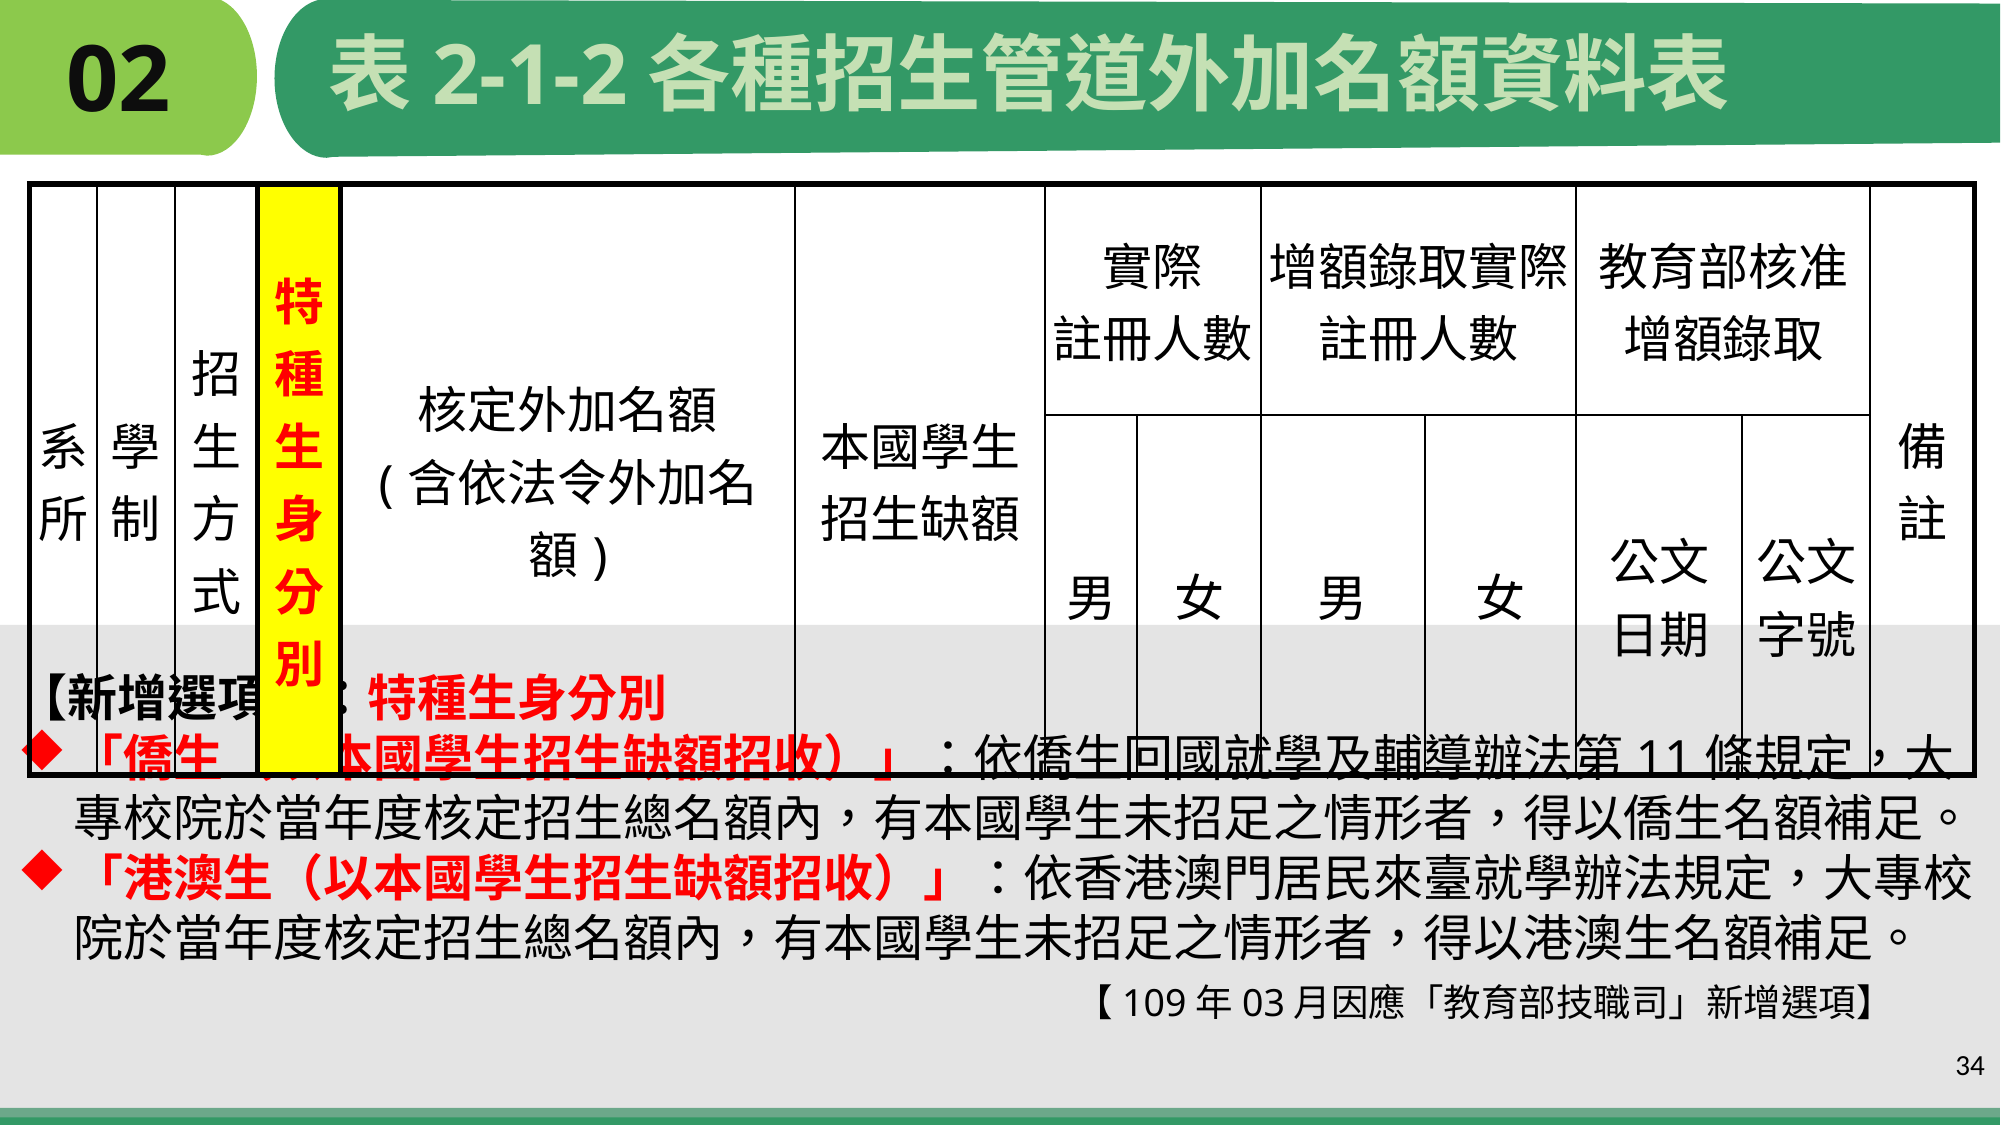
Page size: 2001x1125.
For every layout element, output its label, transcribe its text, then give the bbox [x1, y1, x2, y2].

table_cell 公文字號 [1743, 416, 1869, 772]
table_header 備註 [1871, 187, 1972, 772]
title 02 [51, 24, 257, 181]
table_header 本國學生招生缺額 [796, 187, 1044, 772]
text_box 表2-1-2各種招生管道外加名額資料表 [314, 24, 1975, 148]
slide_number 34 [1550, 1095, 2000, 1099]
table_cell 女 [1426, 416, 1575, 772]
table_header 系所 [32, 187, 96, 772]
table_header 增額錄取實際 註冊人數 [1262, 187, 1575, 414]
table_header 招生方式 [176, 187, 255, 772]
table_header 核定外加名額 (含依法令外加名額) [343, 187, 794, 772]
table_header 實際 註冊人數 [1046, 187, 1260, 414]
table_cell 男 [1262, 416, 1424, 772]
text_box 【新增選項】：特種生身分別 「僑生（以本國學生招生缺額招收）」：依僑生回國就學及輔導辦法第11條規定，大專校院於當年度核定招生總名額內，有本國學生未招足之情形者，得以僑生名額補足。 「港澳生（以本國學生招生缺額招收）」：依香港澳門居民來臺就學辦法規定，大專校院於當年度核定招生總名額內，有本國學生未招足之情形者，得以港澳生名額補足。 【109年03月因應「教育部技職司」新增選項】 [2, 629, 2000, 1095]
table_cell 女 [1138, 416, 1260, 772]
table_cell 公文 日期 [1577, 416, 1741, 772]
table_cell 男 [1046, 416, 1136, 772]
table_header 學制 [98, 187, 174, 772]
table_header 教育部核准 增額錄取 [1577, 187, 1869, 414]
table_header 特種生 身分別 [260, 187, 338, 772]
